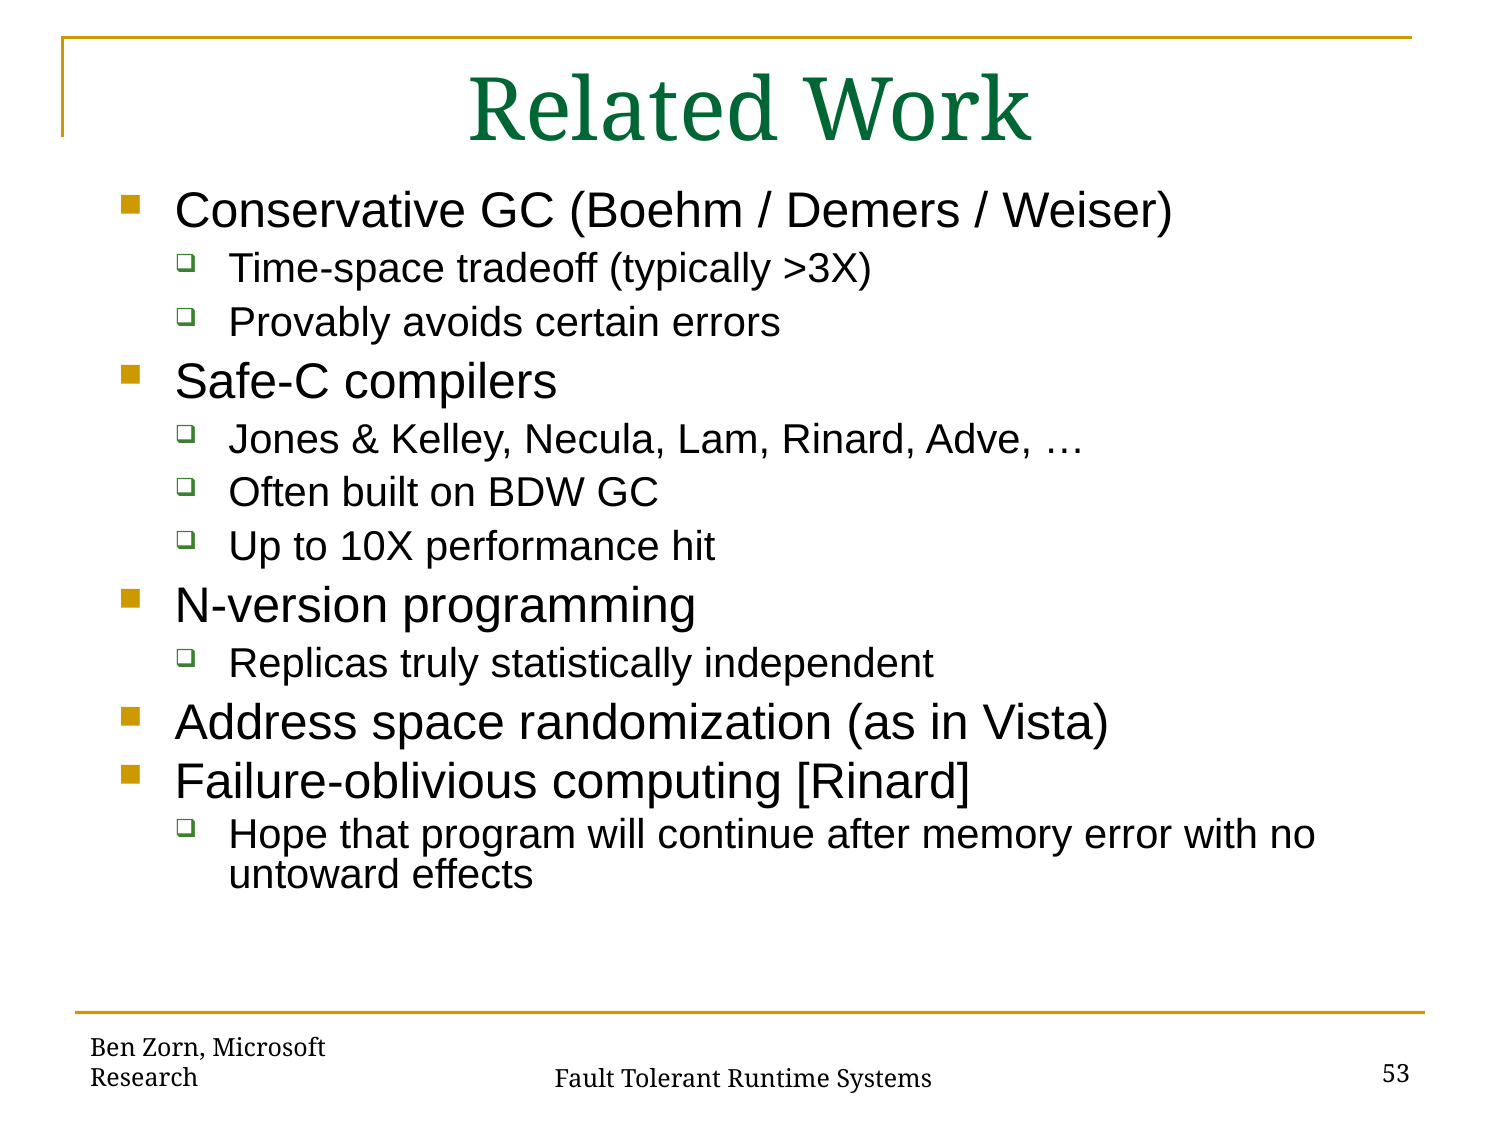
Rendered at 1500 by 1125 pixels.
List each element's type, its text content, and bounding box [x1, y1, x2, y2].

footer Fault Tolerant Runtime Systems [449, 1024, 1038, 1101]
slide_number 53 [1074, 1023, 1426, 1100]
slide_number Ben Zorn, Microsoft Research [74, 1023, 426, 1100]
list Conservative GC (Boehm / Demers / Weiser) Time-space tradeoff (typically >3X) Provably avoids certain errors Safe-C compilers Jones & Kelley, Necula, Lam, Rinard, Adve, … Often built on BDW GC Up to 10X performance hit N-version programming Replicas truly statistically independent Address space randomization (as in Vista) Failure-oblivious computing [Rinard] Hope that program will continue after memory error with no untoward effects [103, 176, 1393, 1003]
title Related Work [74, 45, 1426, 188]
